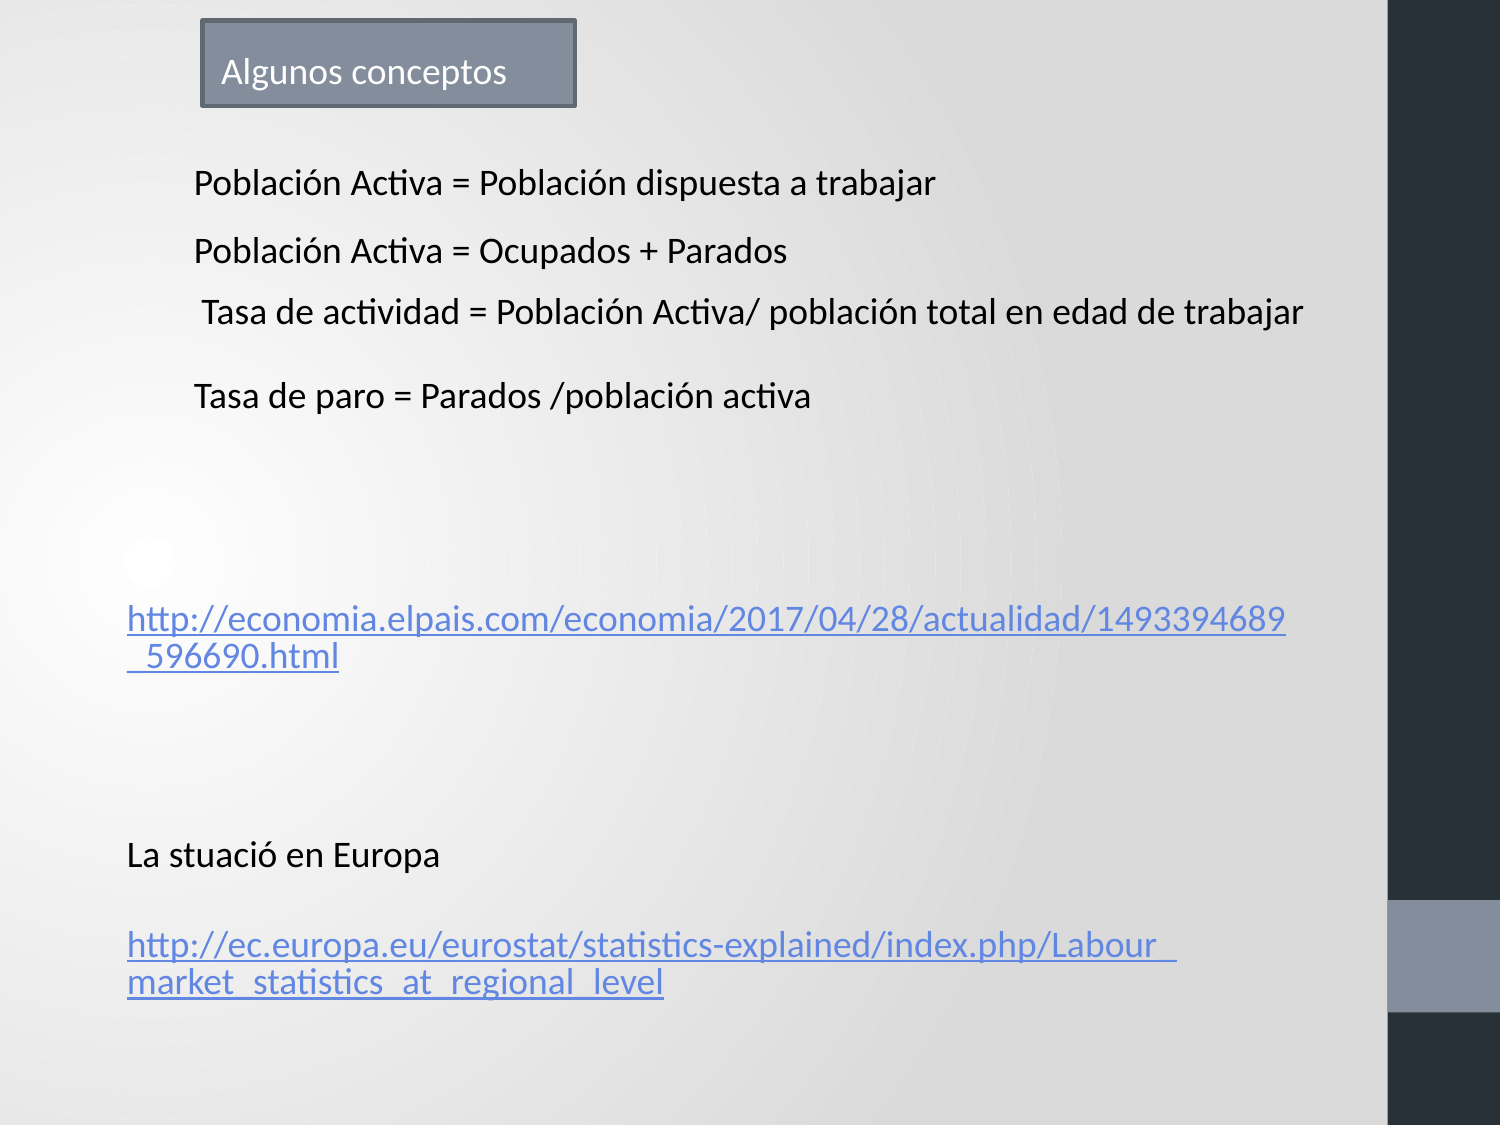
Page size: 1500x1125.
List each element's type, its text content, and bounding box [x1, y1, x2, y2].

text_box Tasa de actividad = Población Activa/ población total en edad de trabajar [186, 279, 1321, 340]
text_box Población Activa = Ocupados + Parados [179, 218, 971, 279]
text_box Población Activa = Población dispuesta a trabajar [179, 150, 971, 211]
text_box [200, 18, 577, 108]
text_box Tasa de paro = Parados /población activa [179, 363, 971, 423]
text_box Algunos conceptos [206, 39, 1046, 100]
text_box La stuació en Europa http://ec.europa.eu/eurostat/statistics-explained/index.php/Labour_market_statistics_at_regional_level [112, 822, 1199, 972]
text_box http://economia.elpais.com/economia/2017/04/28/actualidad/1493394689_596690.html [112, 586, 1306, 646]
